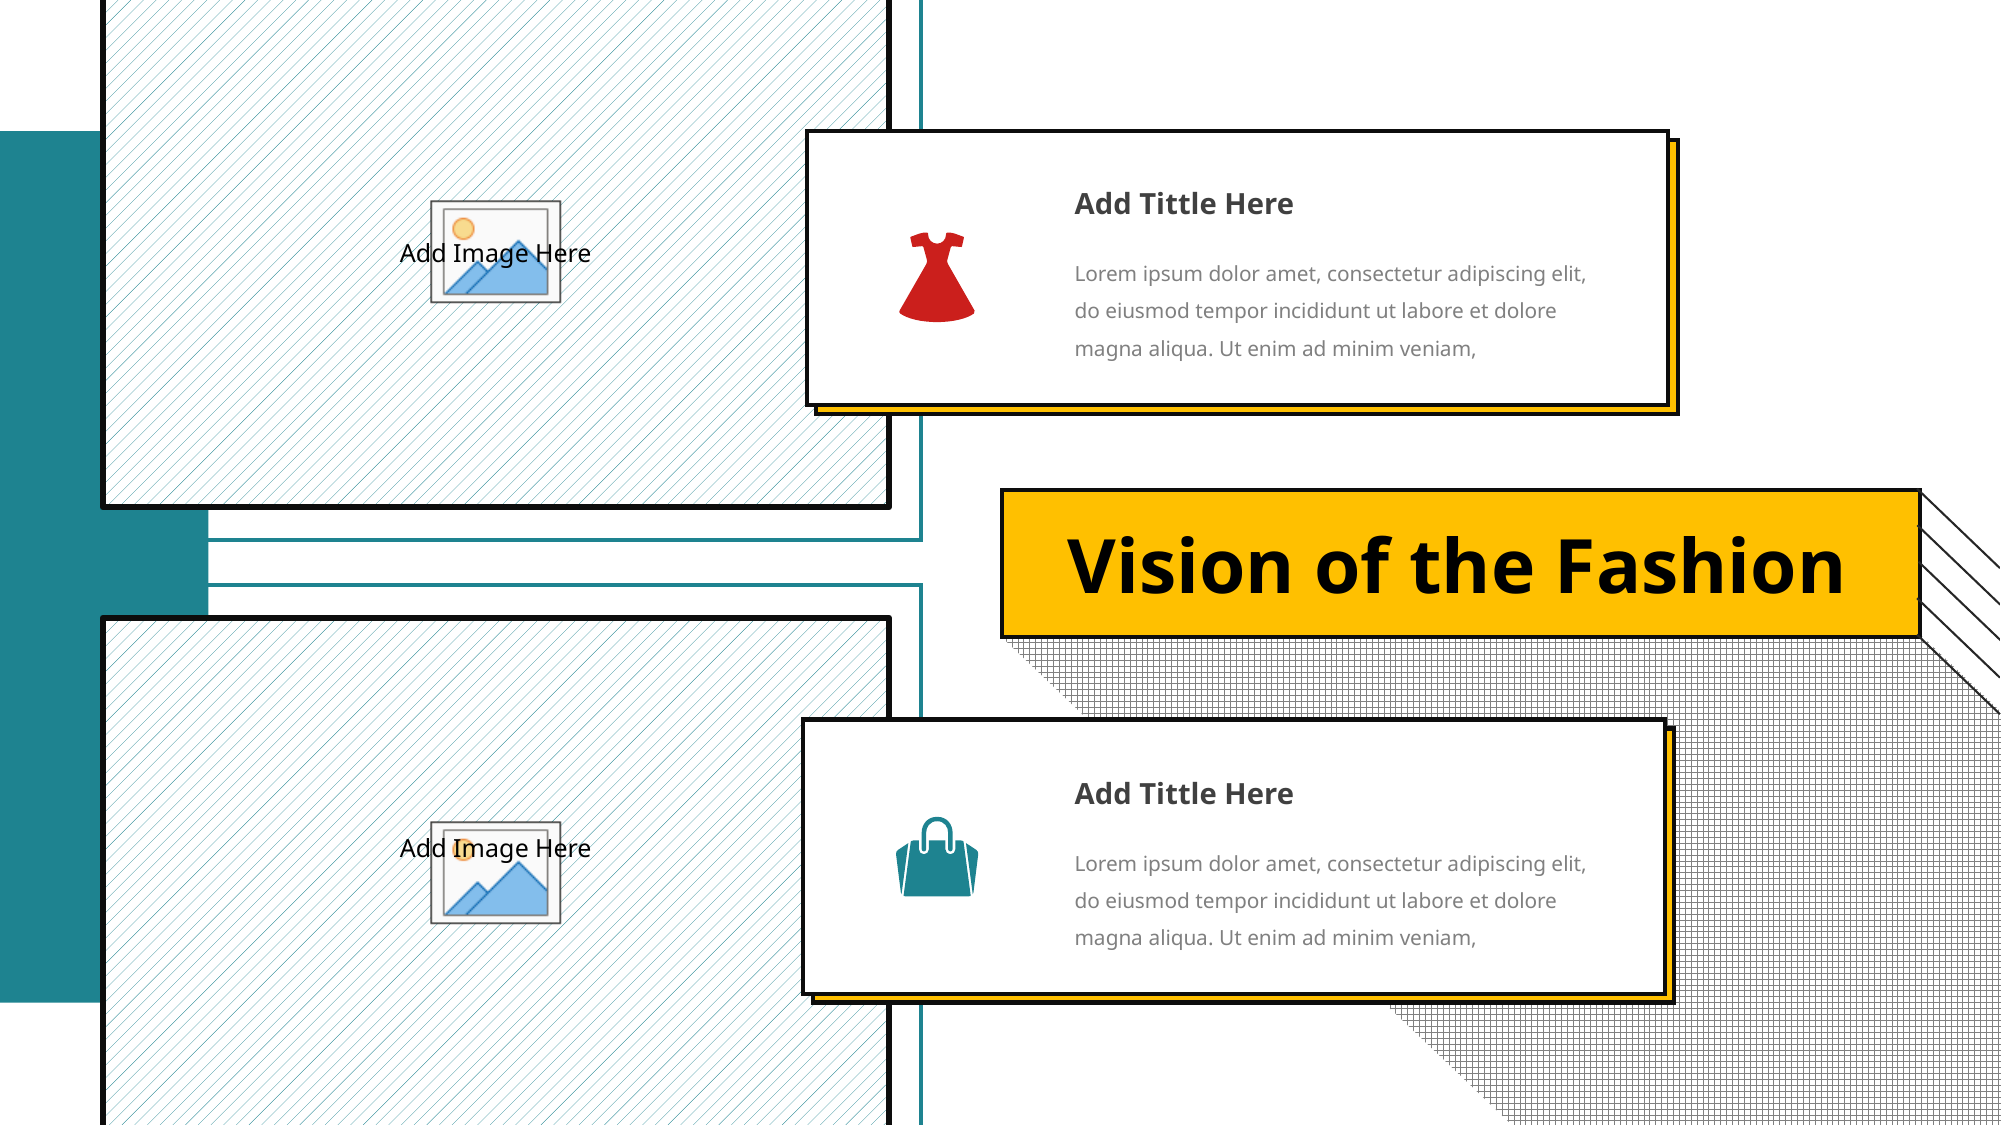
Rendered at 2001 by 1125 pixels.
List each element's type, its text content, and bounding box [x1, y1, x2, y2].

text_box [998, 635, 2000, 1125]
picture [105, 0, 886, 505]
text_box [892, 1005, 922, 1125]
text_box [806, 131, 1678, 415]
picture [105, 620, 886, 1125]
text_box [1001, 489, 1916, 638]
text_box Vision of the Fashion [1001, 510, 1914, 616]
text_box [209, 584, 922, 717]
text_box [803, 719, 1675, 1003]
text_box [209, 416, 922, 541]
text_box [1916, 488, 2000, 715]
text_box [892, 0, 922, 129]
text_box [0, 130, 209, 1004]
